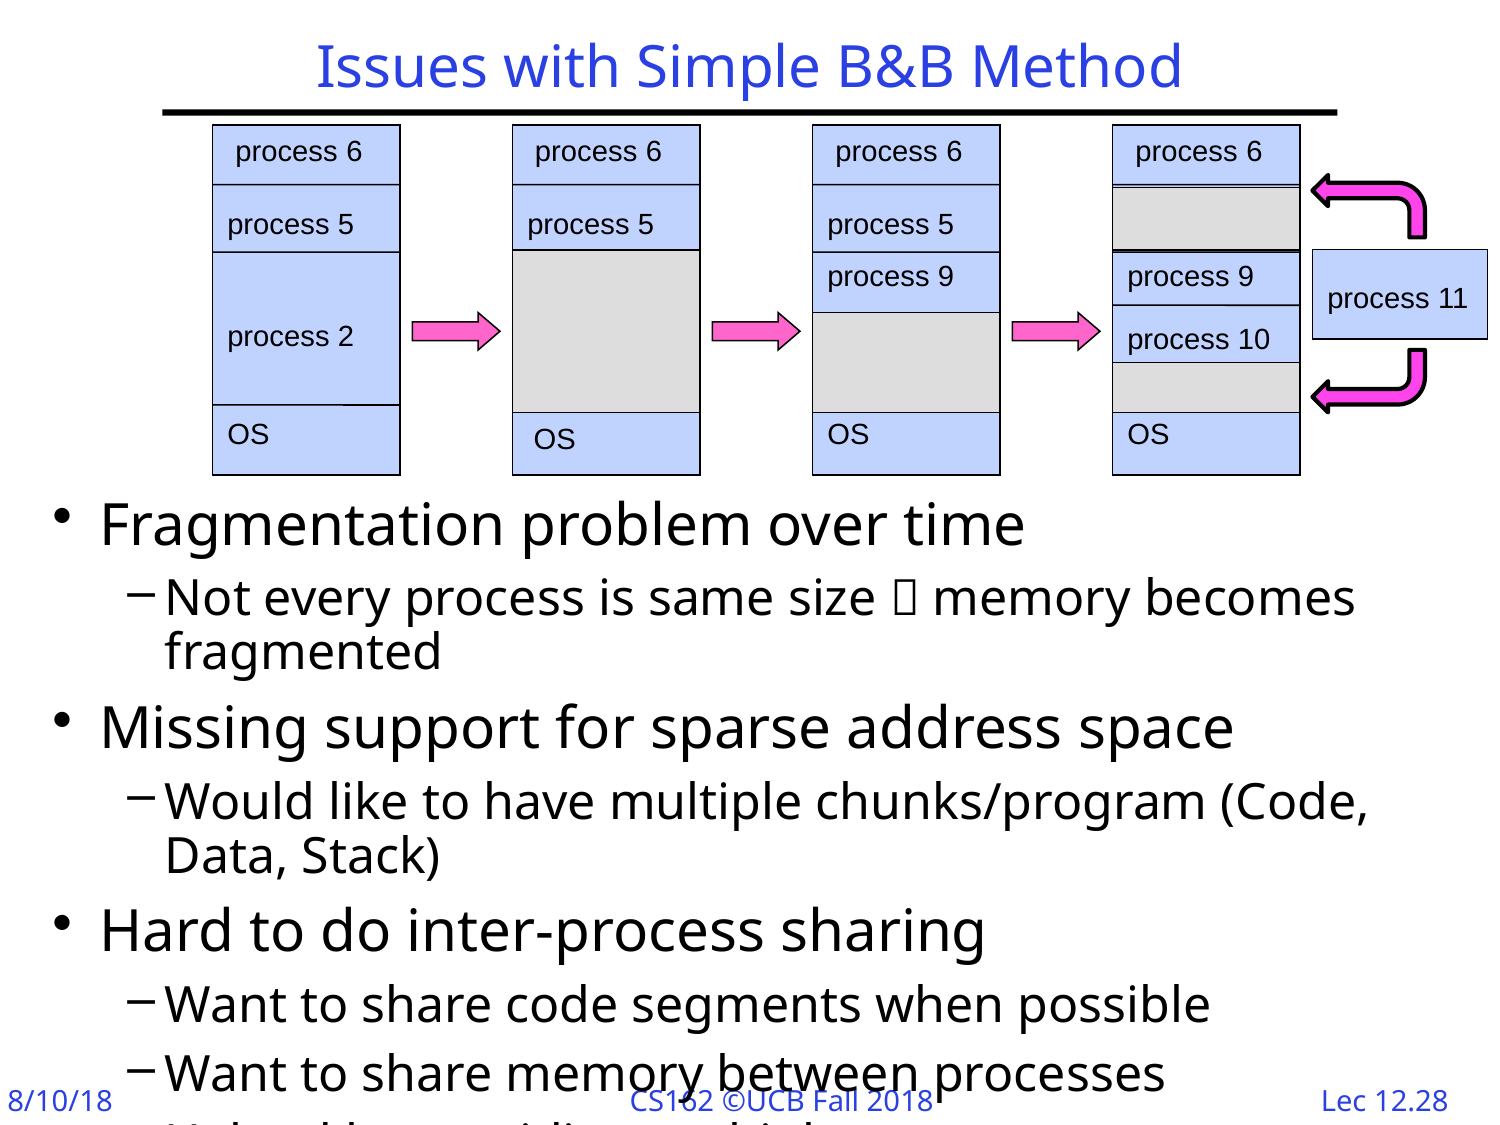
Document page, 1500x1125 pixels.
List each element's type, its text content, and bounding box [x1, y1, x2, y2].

text_box process 6 [220, 125, 378, 175]
title Issues with Simple B&B Method [0, 24, 1500, 113]
text_box process 2 [212, 310, 388, 360]
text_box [1312, 174, 1488, 413]
text_box OS [212, 408, 388, 458]
text_box [212, 185, 400, 252]
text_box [712, 124, 1001, 476]
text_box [412, 124, 701, 476]
text_box process 5 [212, 198, 388, 248]
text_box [1012, 124, 1301, 476]
text_box [212, 405, 400, 475]
text_box [212, 253, 400, 404]
text_box [212, 125, 400, 184]
list Fragmentation problem over time Not every process is same size  memory becomes fragmented Missing support for sparse address space Would like to have multiple chunks/program (Code, Data, Stack) Hard to do inter-process sharing Want to share code segments when possible Want to share memory between processes Helped by providing multiple segments per process [37, 487, 1488, 1038]
